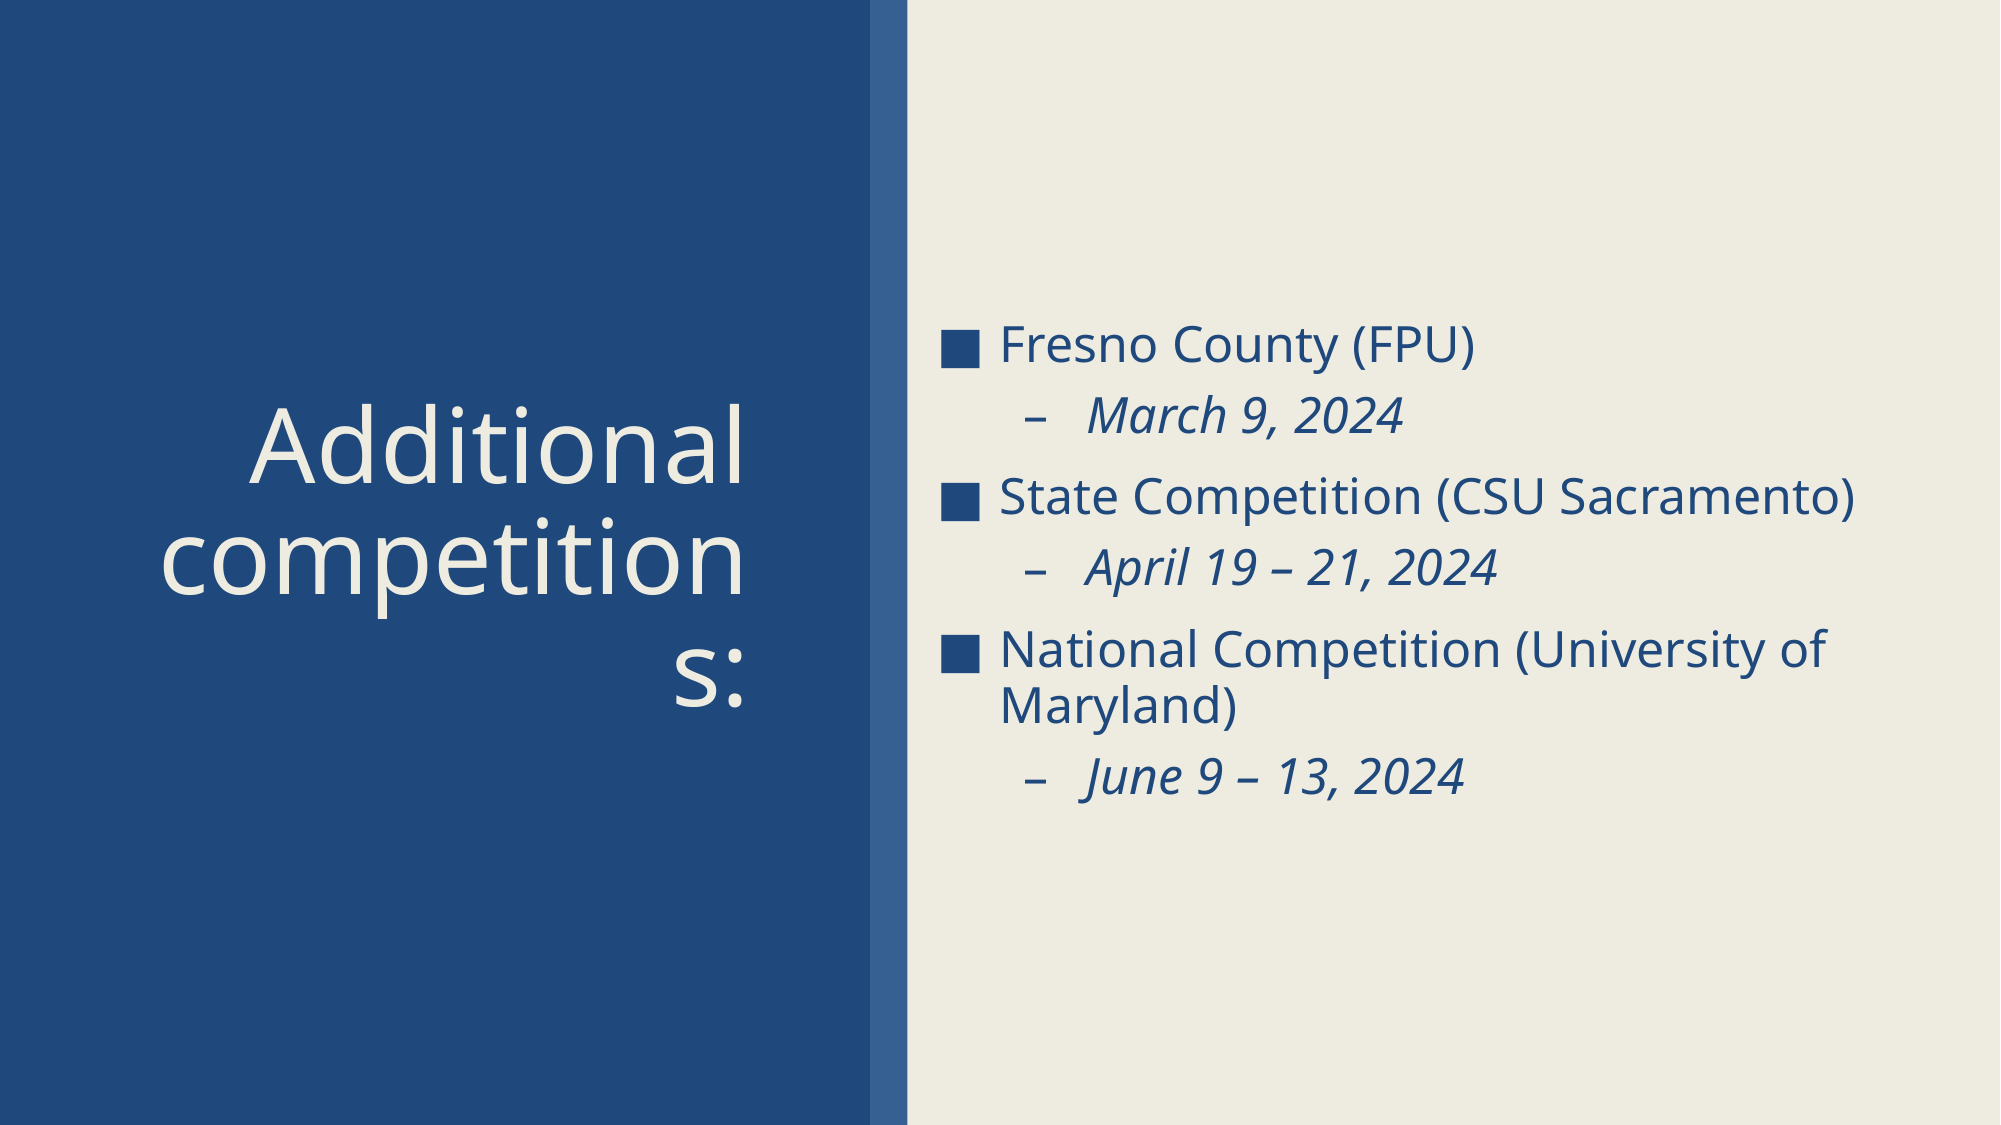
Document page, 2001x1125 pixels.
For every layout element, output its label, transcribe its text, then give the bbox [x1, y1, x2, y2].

title Additional competitions: [105, 129, 765, 994]
list Fresno County (FPU) March 9, 2024 State Competition (CSU Sacramento) April 19 – 21, 2024 National Competition (University of Maryland) June 9 – 13, 2024 [921, 129, 2000, 994]
text_box [0, 0, 867, 1125]
text_box [867, 0, 910, 1125]
